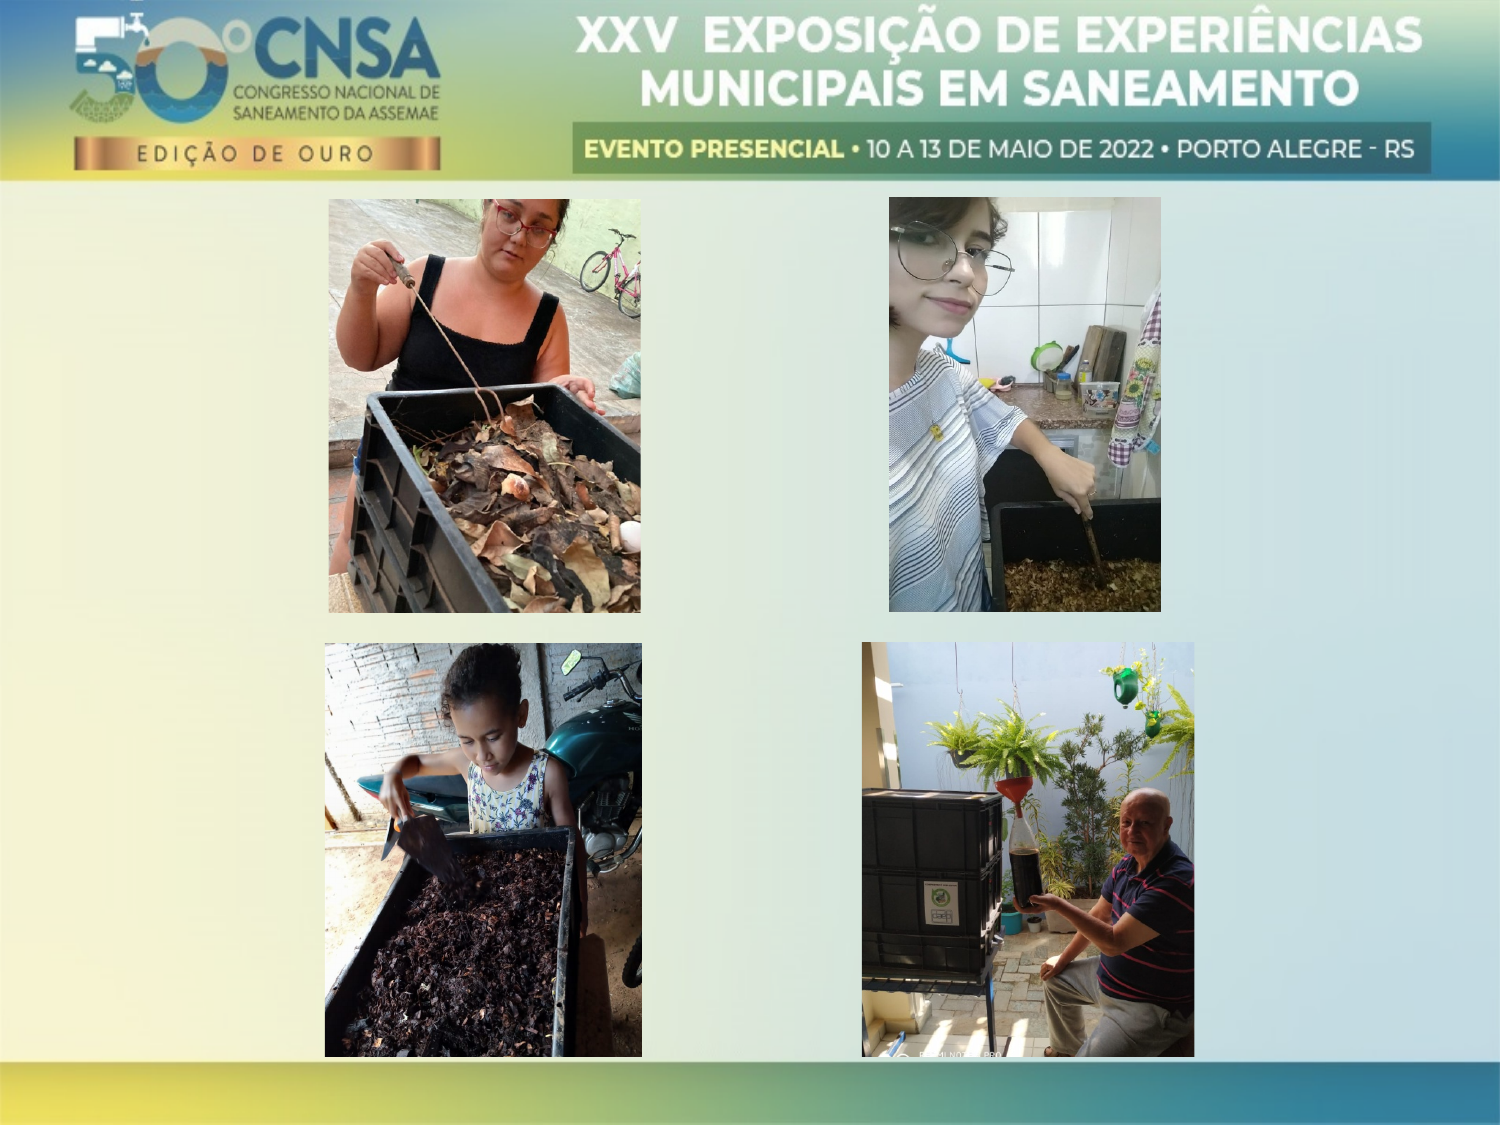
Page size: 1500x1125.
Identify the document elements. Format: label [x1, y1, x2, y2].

picture [889, 197, 1161, 612]
picture [328, 199, 641, 613]
picture [324, 643, 642, 1057]
picture [861, 642, 1195, 1057]
